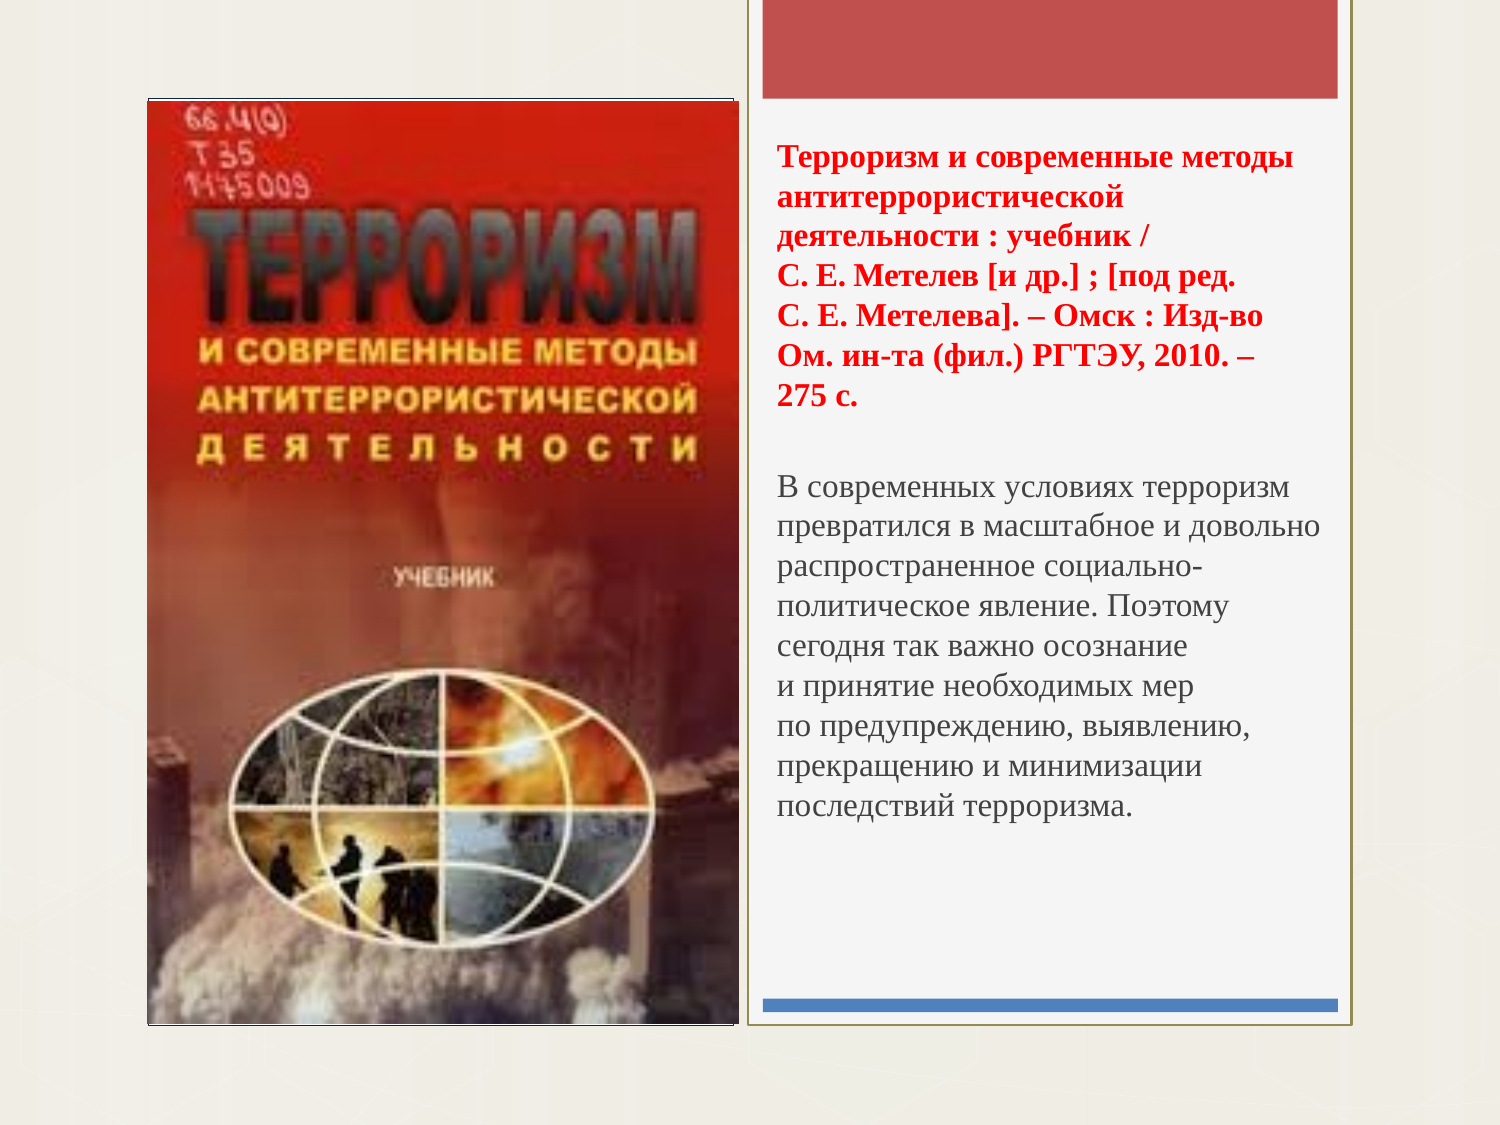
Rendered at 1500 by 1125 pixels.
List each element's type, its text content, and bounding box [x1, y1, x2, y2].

list В современных условиях терроризм превратился в масштабное и довольно распространенное социально-политическое явление. Поэтому сегодня так важно осознание и принятие необходимых мер по предупреждению, выявлению, прекращению и минимизации последствий терроризма. [761, 456, 1341, 988]
picture [147, 101, 739, 1024]
title Терроризм и современные методы антитеррористической деятельности : учебник / С. Е. Метелев [и др.] ; [под ред. С. Е. Метелева]. – Омск : Изд-во Ом. ин-та (фил.) РГТЭУ, 2010. – 275 с. [761, 125, 1341, 421]
